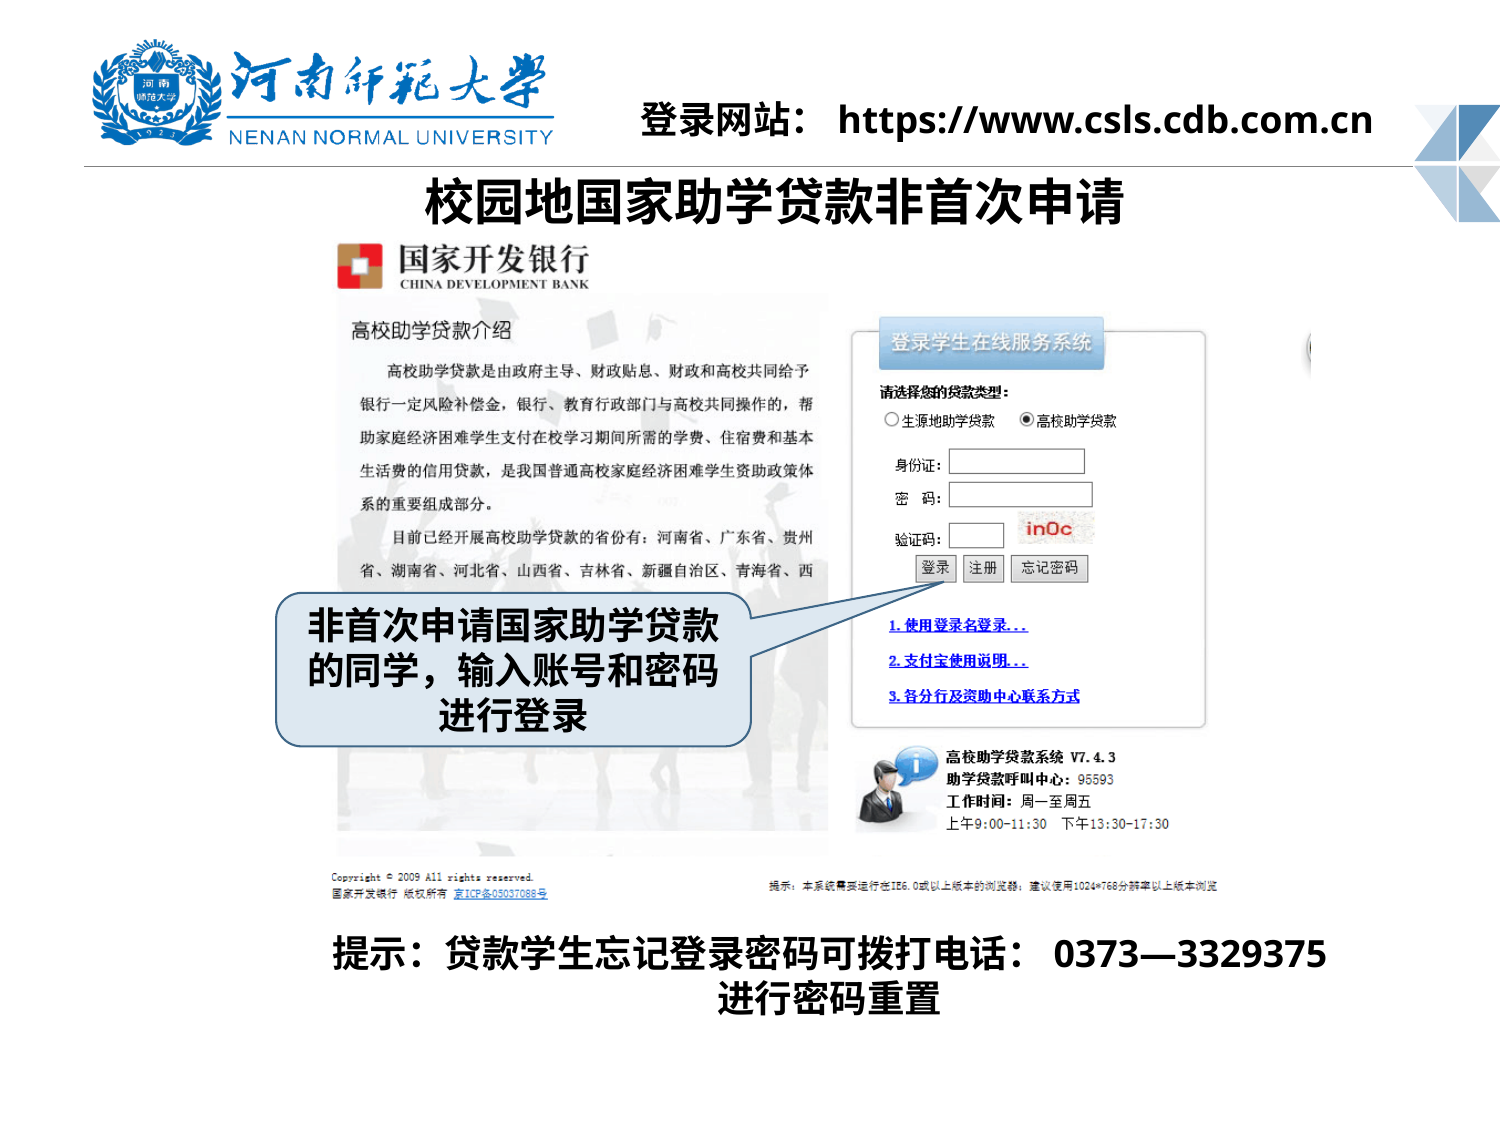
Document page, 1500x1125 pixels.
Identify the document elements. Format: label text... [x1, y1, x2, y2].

picture [239, 238, 1311, 913]
text_box 登录网站：https://www.csls.cdb.com.cn [617, 88, 1398, 149]
text_box 校园地国家助学贷款非首次申请 [96, 162, 1454, 238]
picture [0, 6, 633, 189]
text_box 提示：贷款学生忘记登录密码可拨打电话：0373—3329375 进行密码重置 [276, 922, 1384, 1028]
